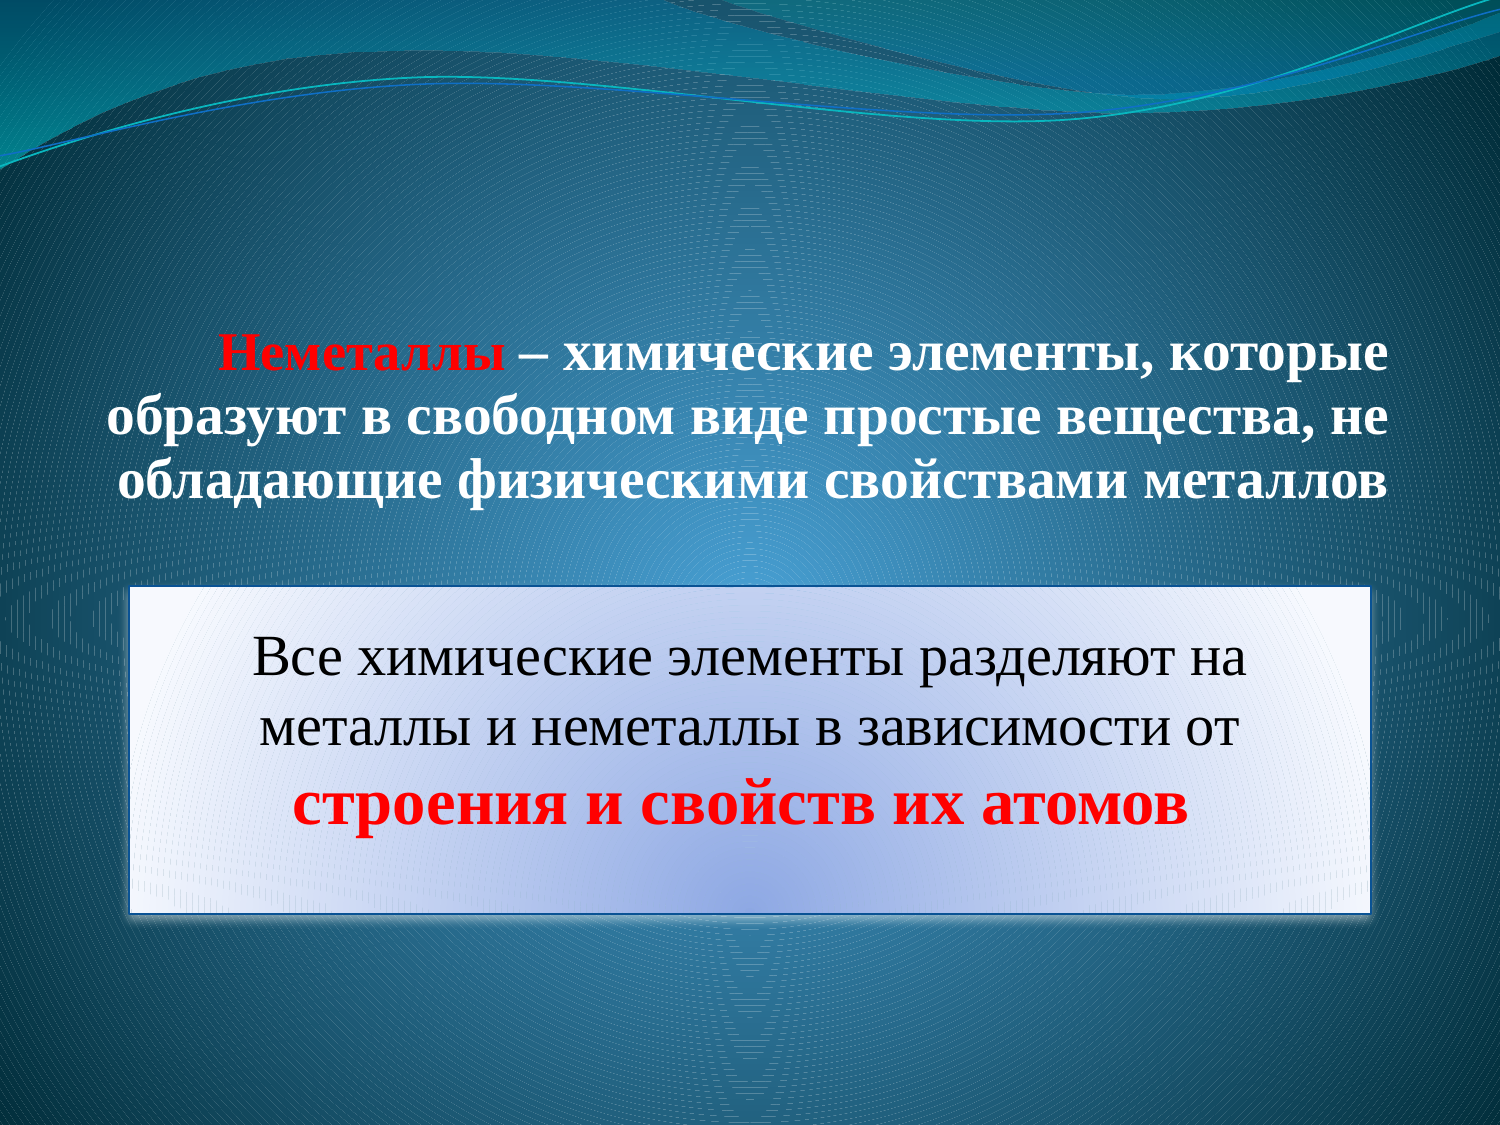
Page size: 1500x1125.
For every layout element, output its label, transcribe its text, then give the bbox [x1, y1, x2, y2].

title Неметаллы – химические элементы, которые образуют в свободном виде простые вещества, не обладающие физическими свойствами металлов [93, 269, 1393, 511]
text_box Все химические элементы разделяют на металлы и неметаллы в зависимости от строения и свойств их атомов [128, 585, 1372, 915]
